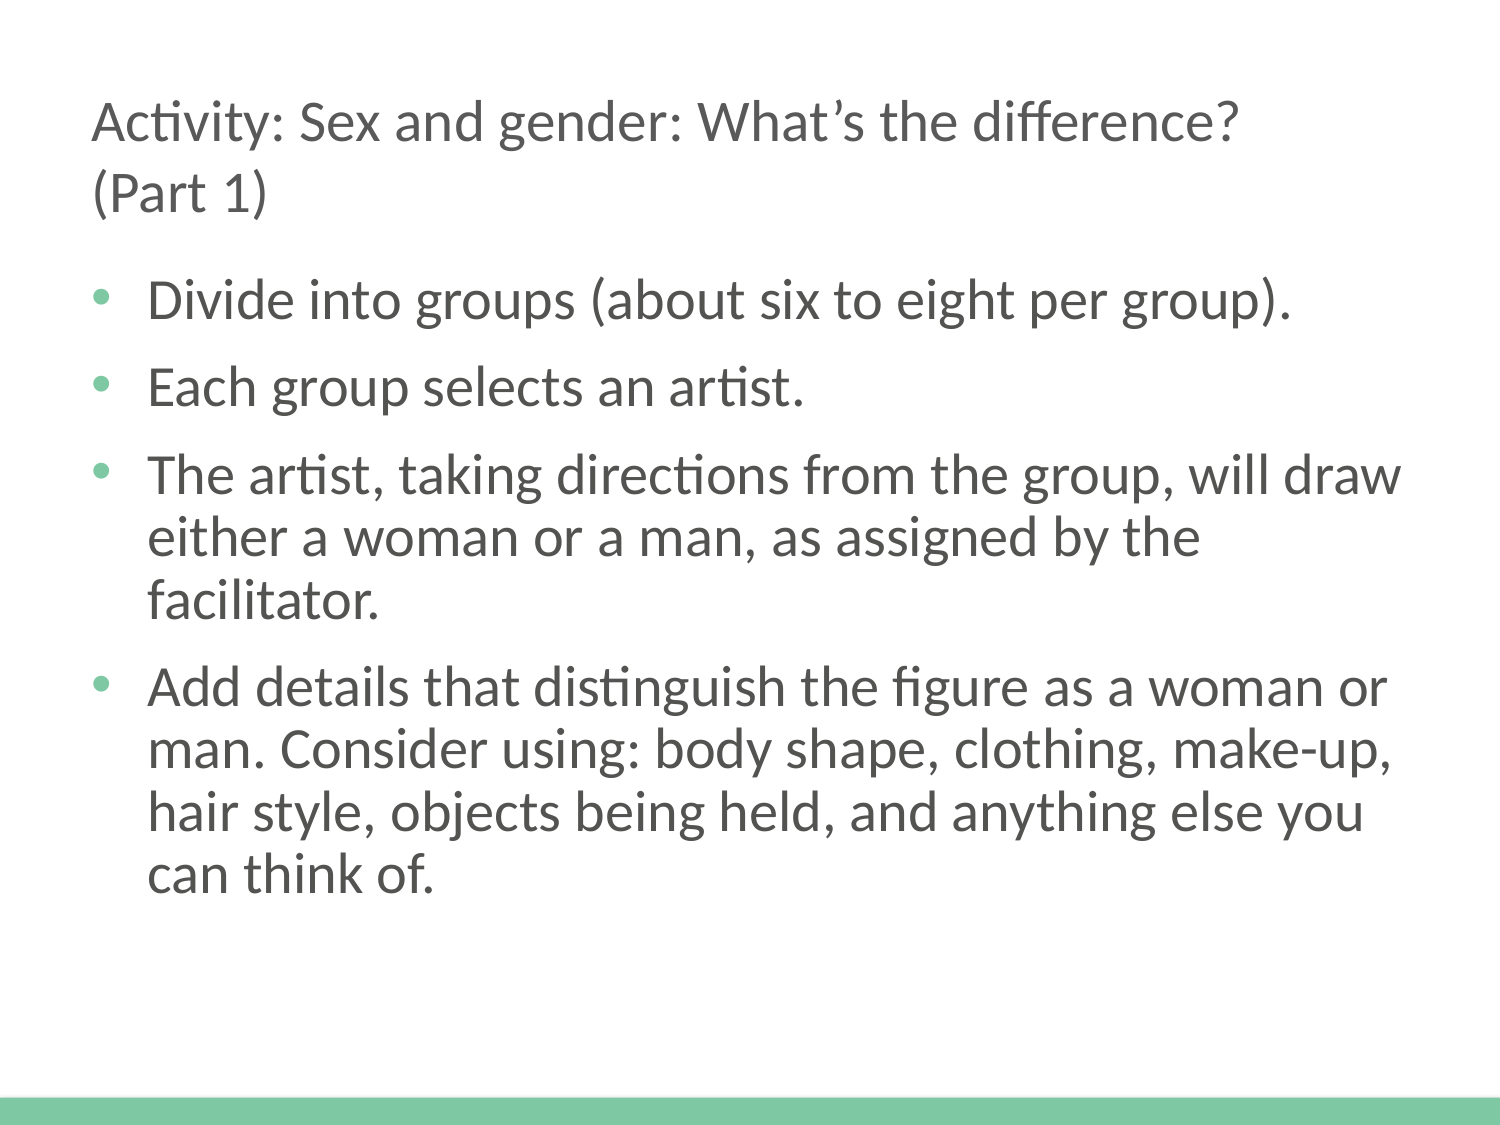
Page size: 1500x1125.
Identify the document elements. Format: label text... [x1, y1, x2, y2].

title Activity: Sex and gender: What’s the difference? (Part 1) [76, 73, 1425, 233]
list Divide into groups (about six to eight per group). Each group selects an artist. The artist, taking directions from the group, will draw either a woman or a man, as assigned by the facilitator. Add details that distinguish the figure as a woman or man. Consider using: body shape, clothing, make-up, hair style, objects being held, and anything else you can think of. [76, 260, 1425, 947]
